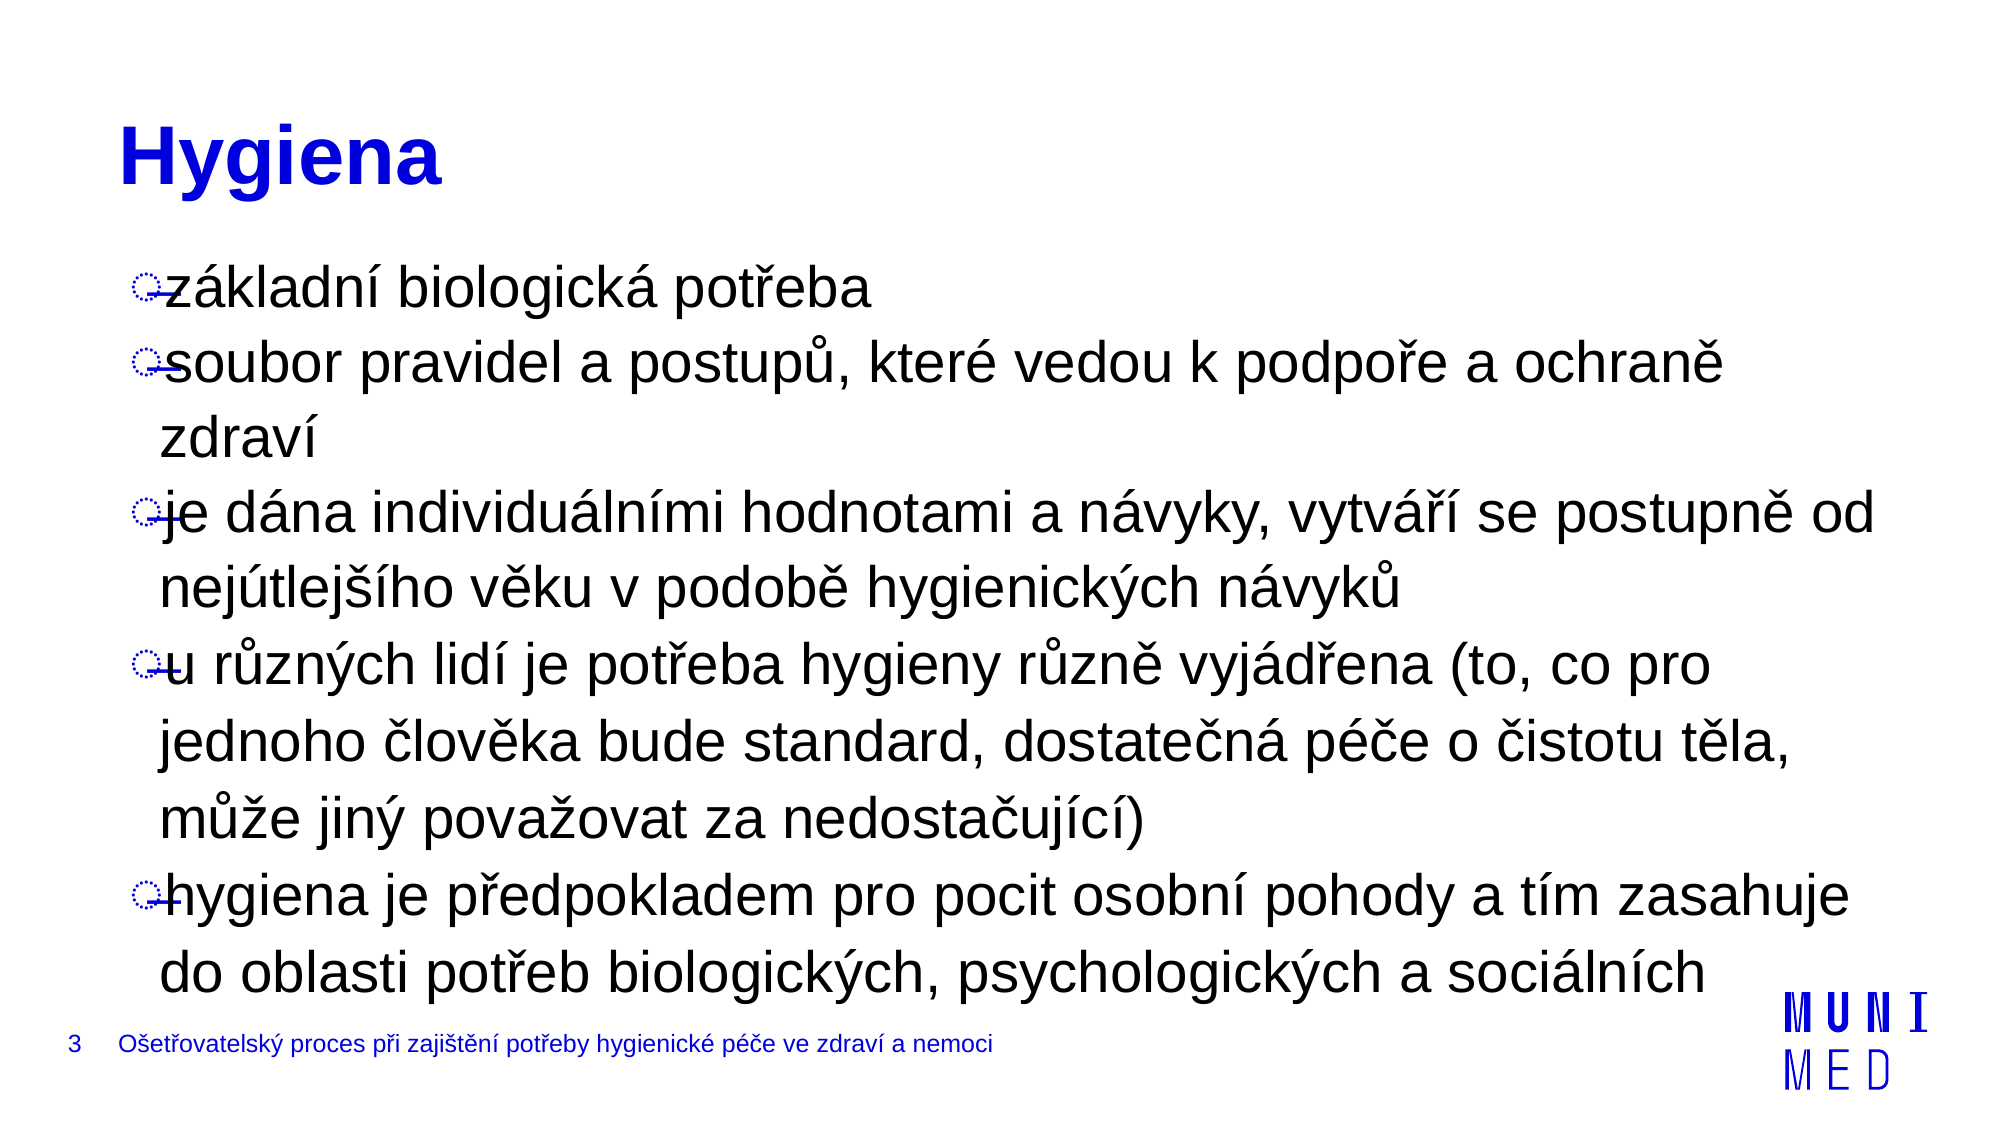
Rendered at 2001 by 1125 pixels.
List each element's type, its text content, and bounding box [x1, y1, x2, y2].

slide_number 3 [67, 1021, 110, 1063]
title Hygiena [118, 118, 1883, 193]
list základní biologická potřeba soubor pravidel a postupů, které vedou k podpoře a ochraně zdraví je dána individuálními hodnotami a návyky, vytváří se postupně od nejútlejšího věku v podobě hygienických návyků u různých lidí je potřeba hygieny různě vyjádřena (to, co pro jednoho člověka bude standard, dostatečná péče o čistotu těla, může jiný považovat za nedostačující) hygiena je předpokladem pro pocit osobní pohody a tím zasahuje do oblasti potřeb biologických, psychologických a sociálních [118, 244, 1883, 924]
footer Ošetřovatelský proces při zajištění potřeby hygienické péče ve zdraví a nemoci [118, 1021, 1418, 1063]
